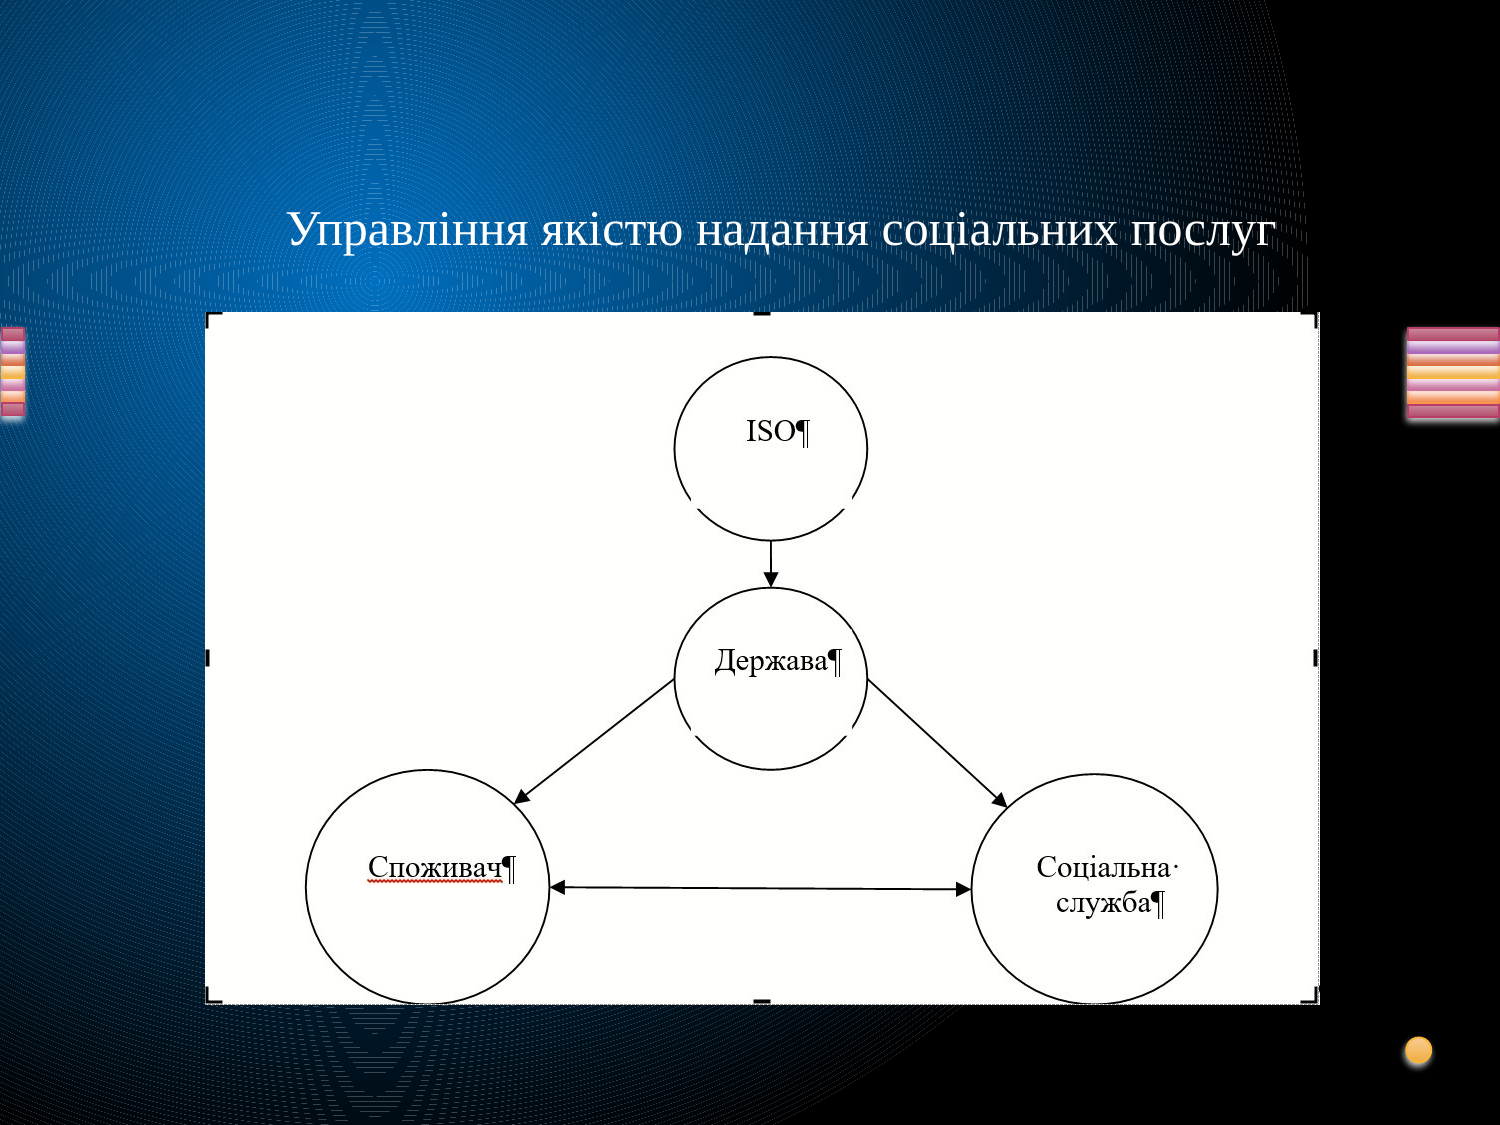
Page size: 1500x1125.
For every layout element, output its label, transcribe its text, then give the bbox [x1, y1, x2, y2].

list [204, 312, 1320, 1006]
title Управління якістю надання соціальних послуг [150, 75, 1413, 263]
